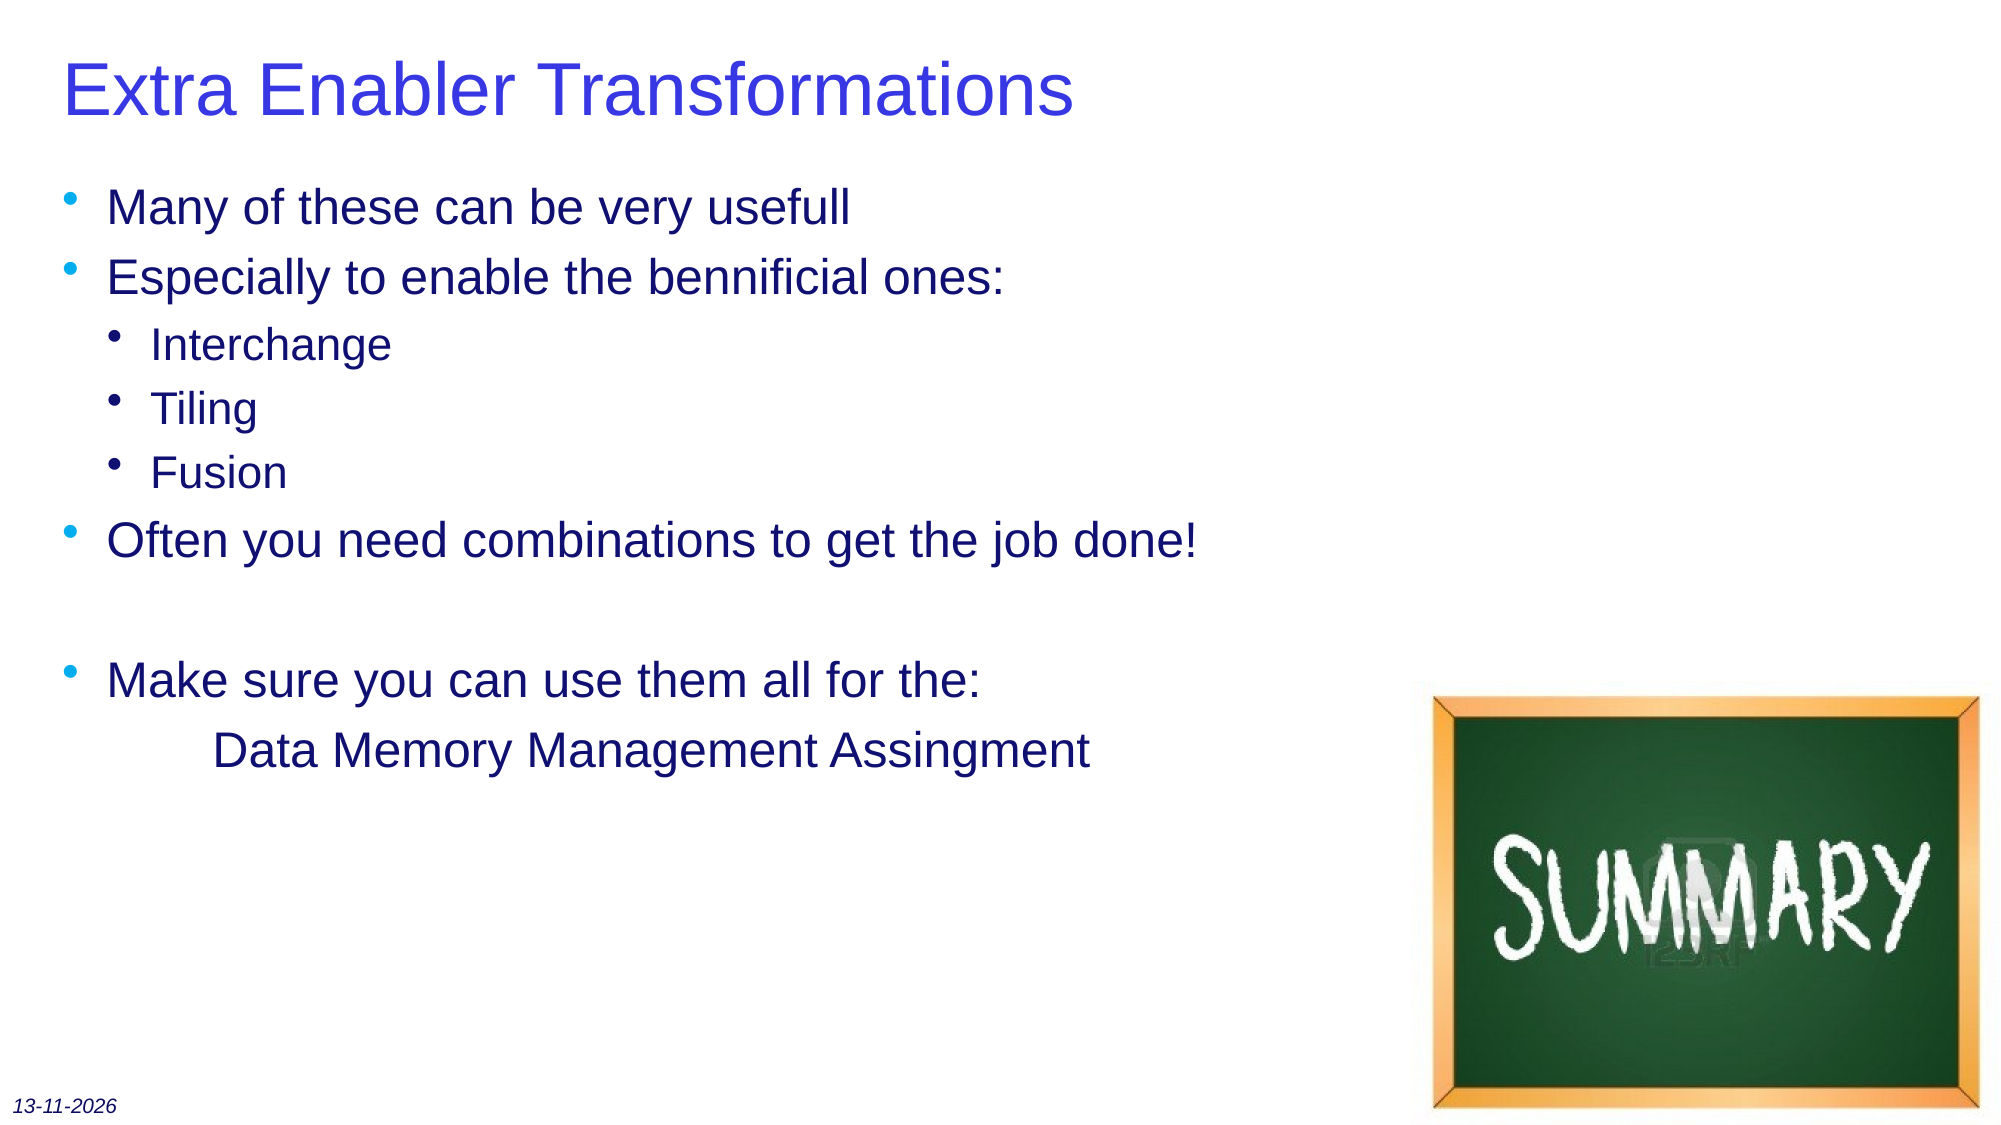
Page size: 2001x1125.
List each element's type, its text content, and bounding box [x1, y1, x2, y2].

picture [1411, 680, 2000, 1125]
title Extra Enabler Transformations [62, 12, 1951, 160]
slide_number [12, 1086, 247, 1125]
list Many of these can be very usefull Especially to enable the bennificial ones: Interchange Tiling Fusion Often you need combinations to get the job done! Make sure you can use them all for the: Data Memory Management Assingment [62, 174, 1951, 1063]
